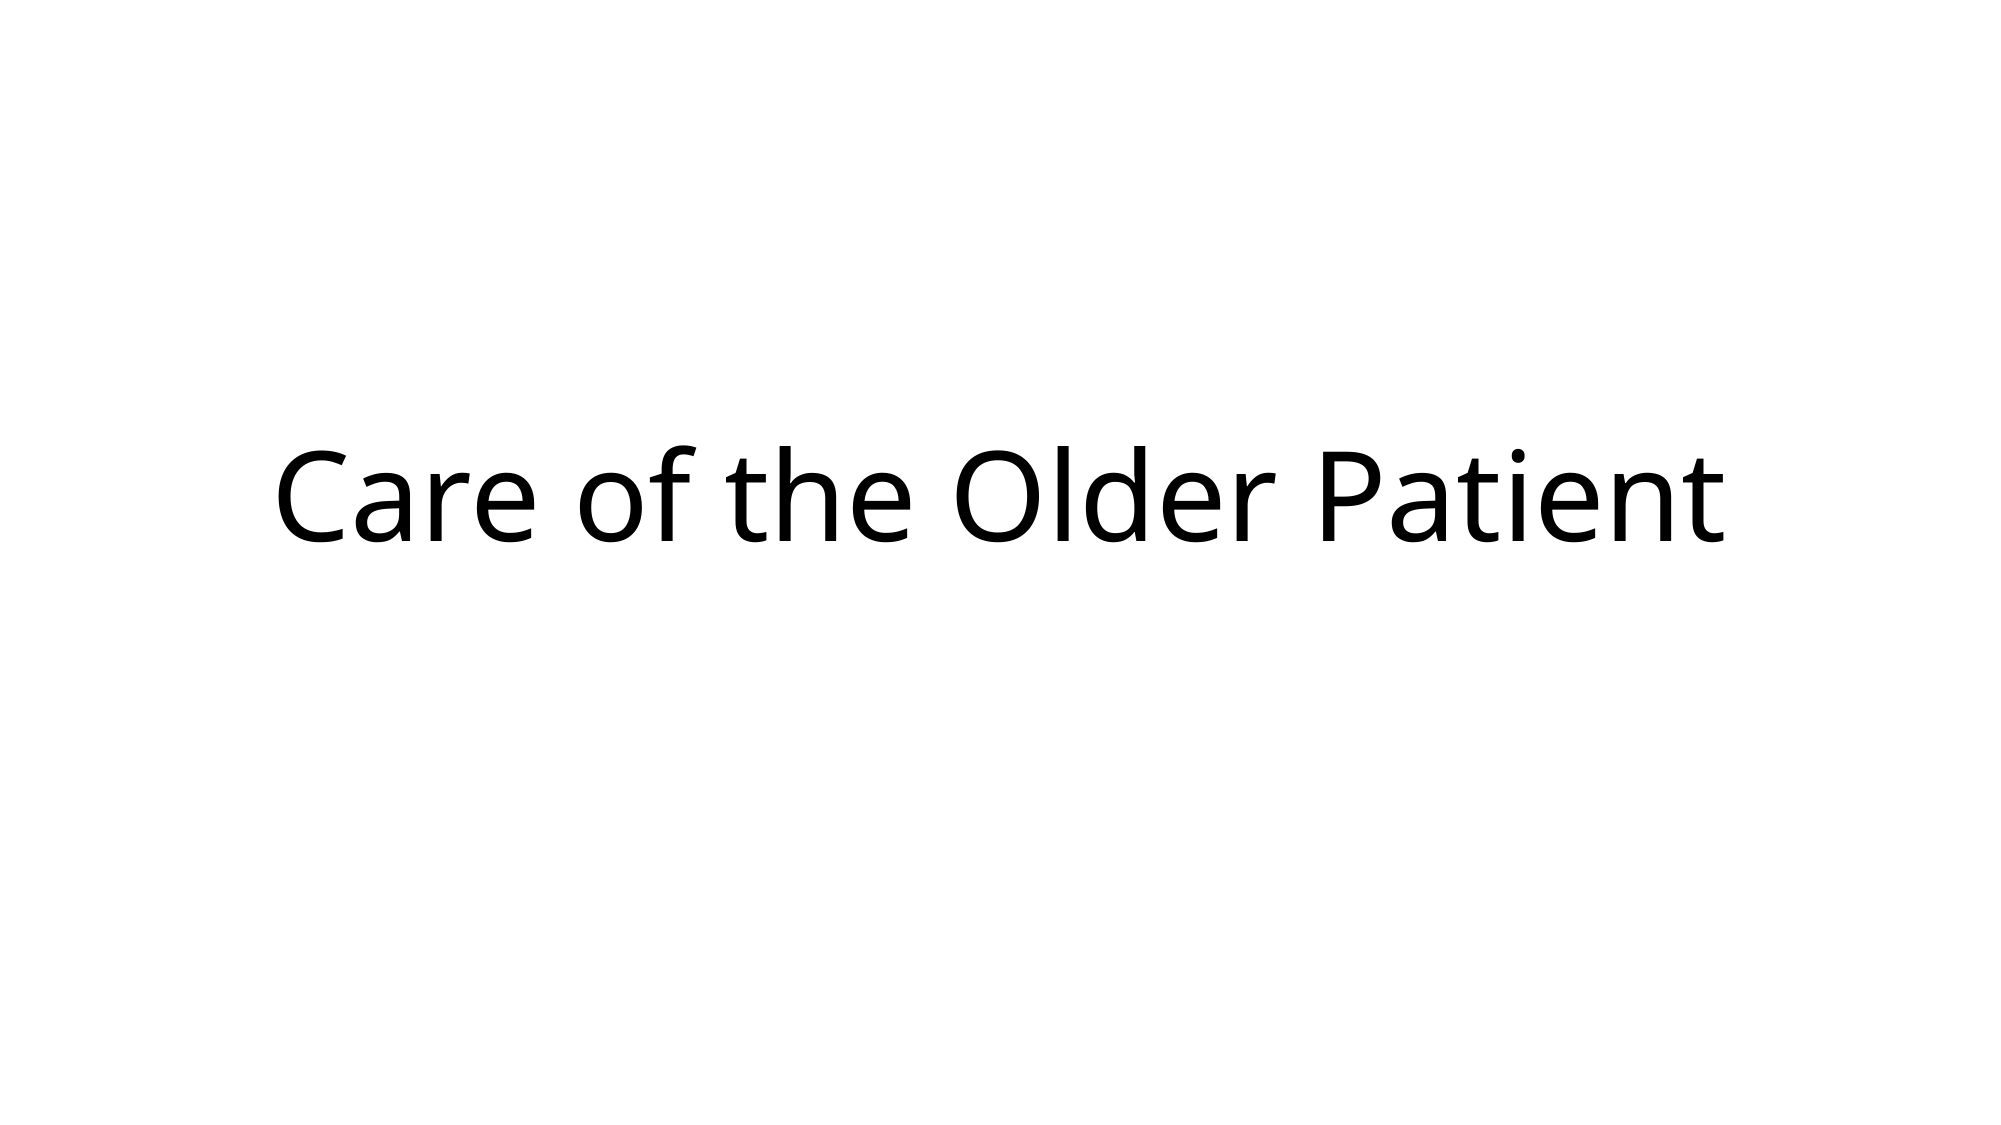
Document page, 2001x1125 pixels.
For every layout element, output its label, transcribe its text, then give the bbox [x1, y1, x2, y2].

title Care of the Older Patient [249, 184, 1750, 576]
